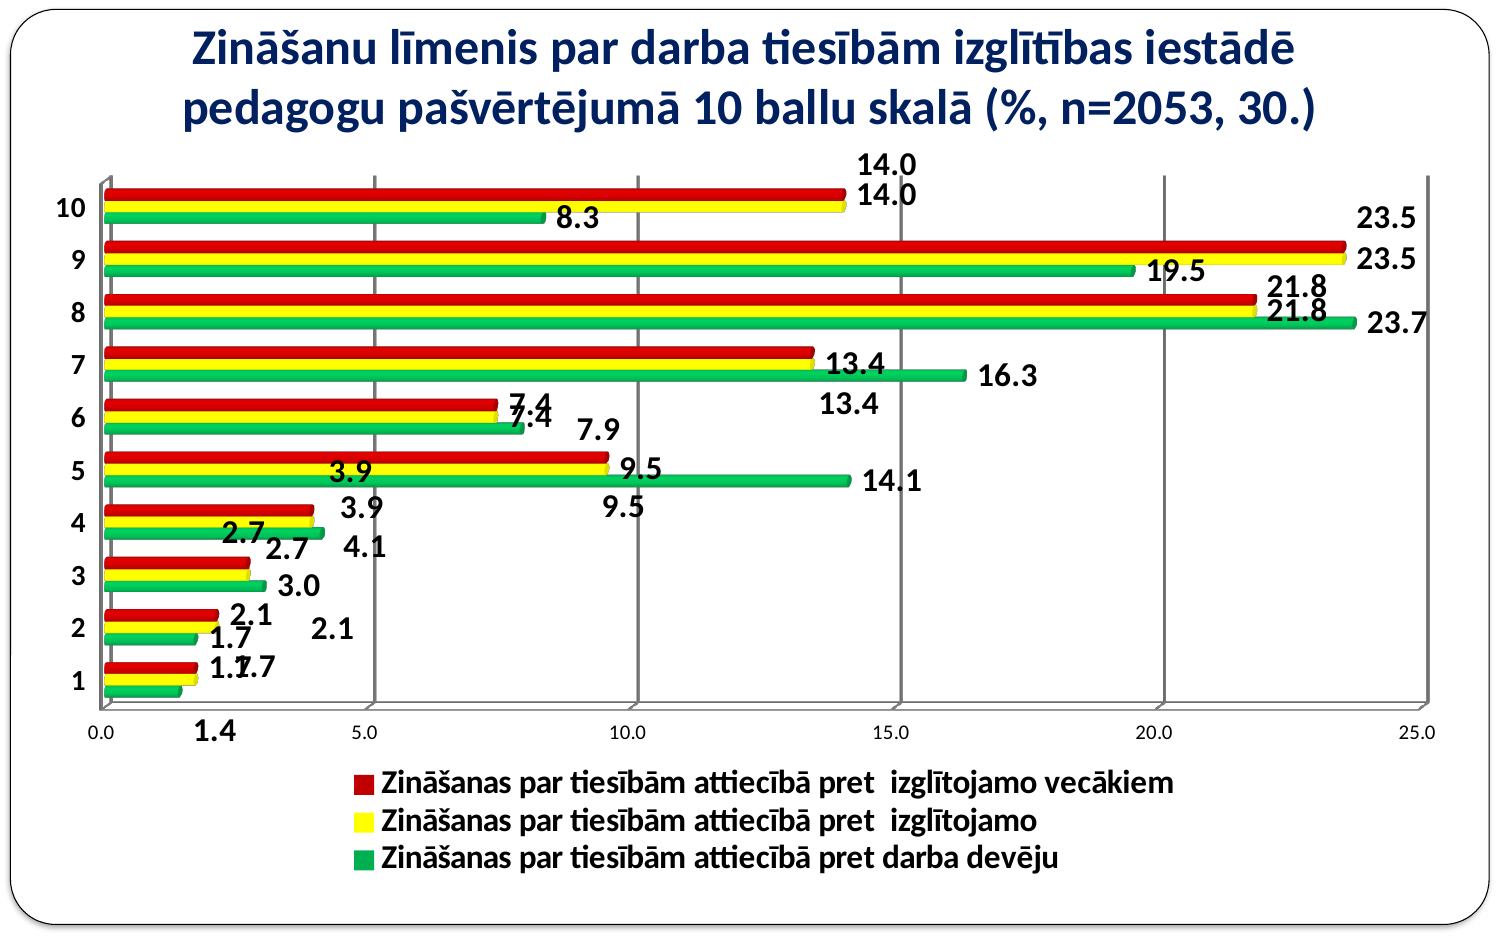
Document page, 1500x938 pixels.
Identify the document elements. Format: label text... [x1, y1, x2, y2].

title Zināšanu līmenis par darba tiesībām izglītības iestādē pedagogu pašvērtējumā 10 ballu skalā (%, n=2053, 30.) [29, 0, 1471, 149]
chart [29, 149, 1471, 895]
